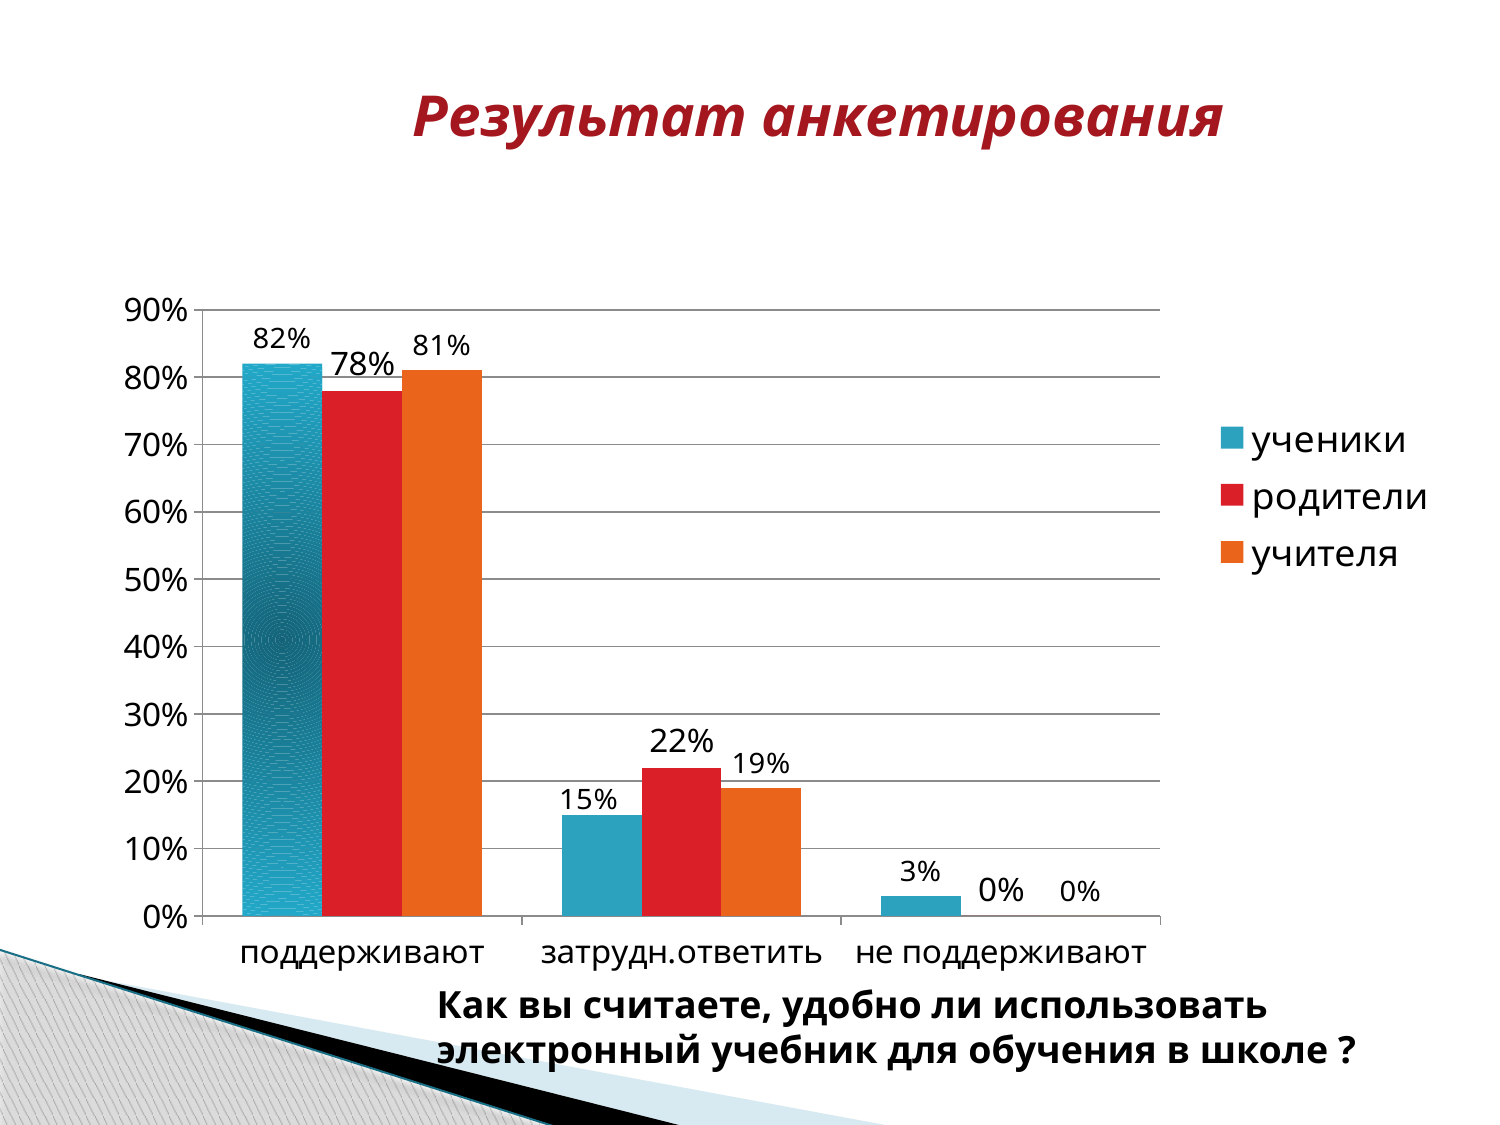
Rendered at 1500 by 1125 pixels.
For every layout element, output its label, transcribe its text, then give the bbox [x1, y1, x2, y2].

chart [46, 46, 1454, 973]
text_box Как вы считаете, удобно ли использовать электронный учебник для обучения в школе ? [421, 984, 1430, 1078]
